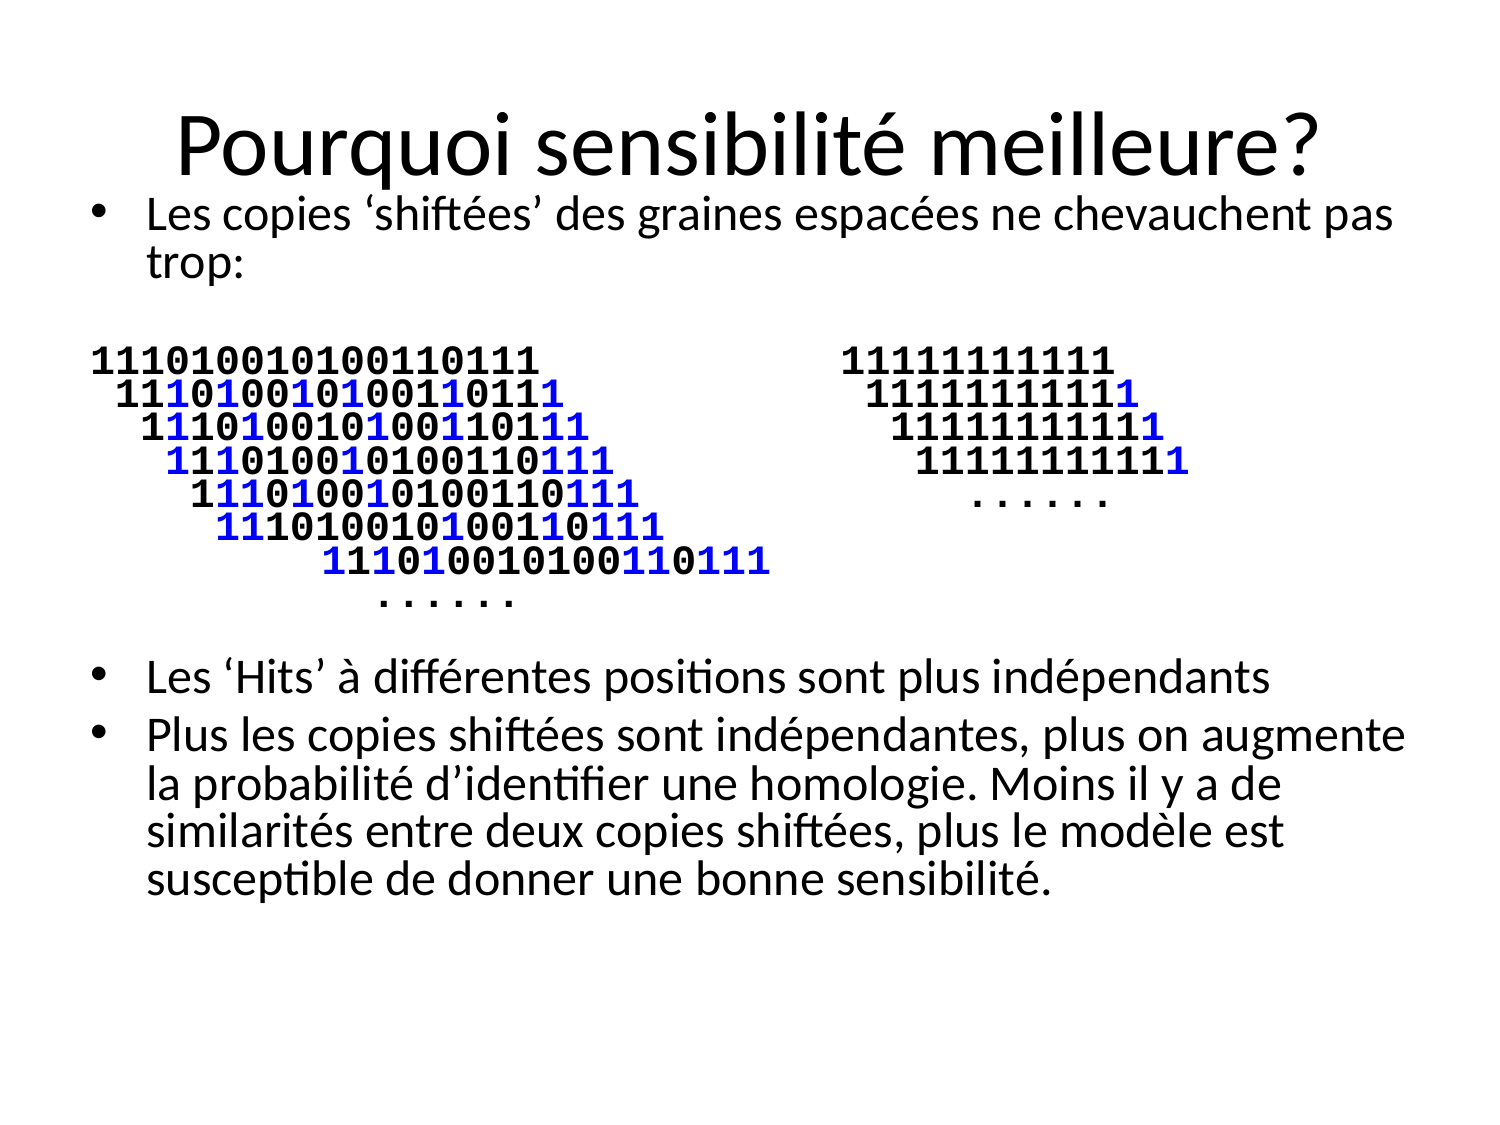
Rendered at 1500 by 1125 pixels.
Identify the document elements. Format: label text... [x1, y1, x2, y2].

title Pourquoi sensibilité meilleure? [75, 45, 1425, 184]
list Les copies ‘shiftées’ des graines espacées ne chevauchent pas trop: 111010010100110111 11111111111 111010010100110111 11111111111 111010010100110111 11111111111 111010010100110111 11111111111 111010010100110111 ...... 111010010100110111 111010010100110111 ...... Les ‘Hits’ à différentes positions sont plus indépendants Plus les copies shiftées sont indépendantes, plus on augmente la probabilité d’identifier une homologie. Moins il y a de similarités entre deux copies shiftées, plus le modèle est susceptible de donner une bonne sensibilité. [75, 184, 1425, 1006]
